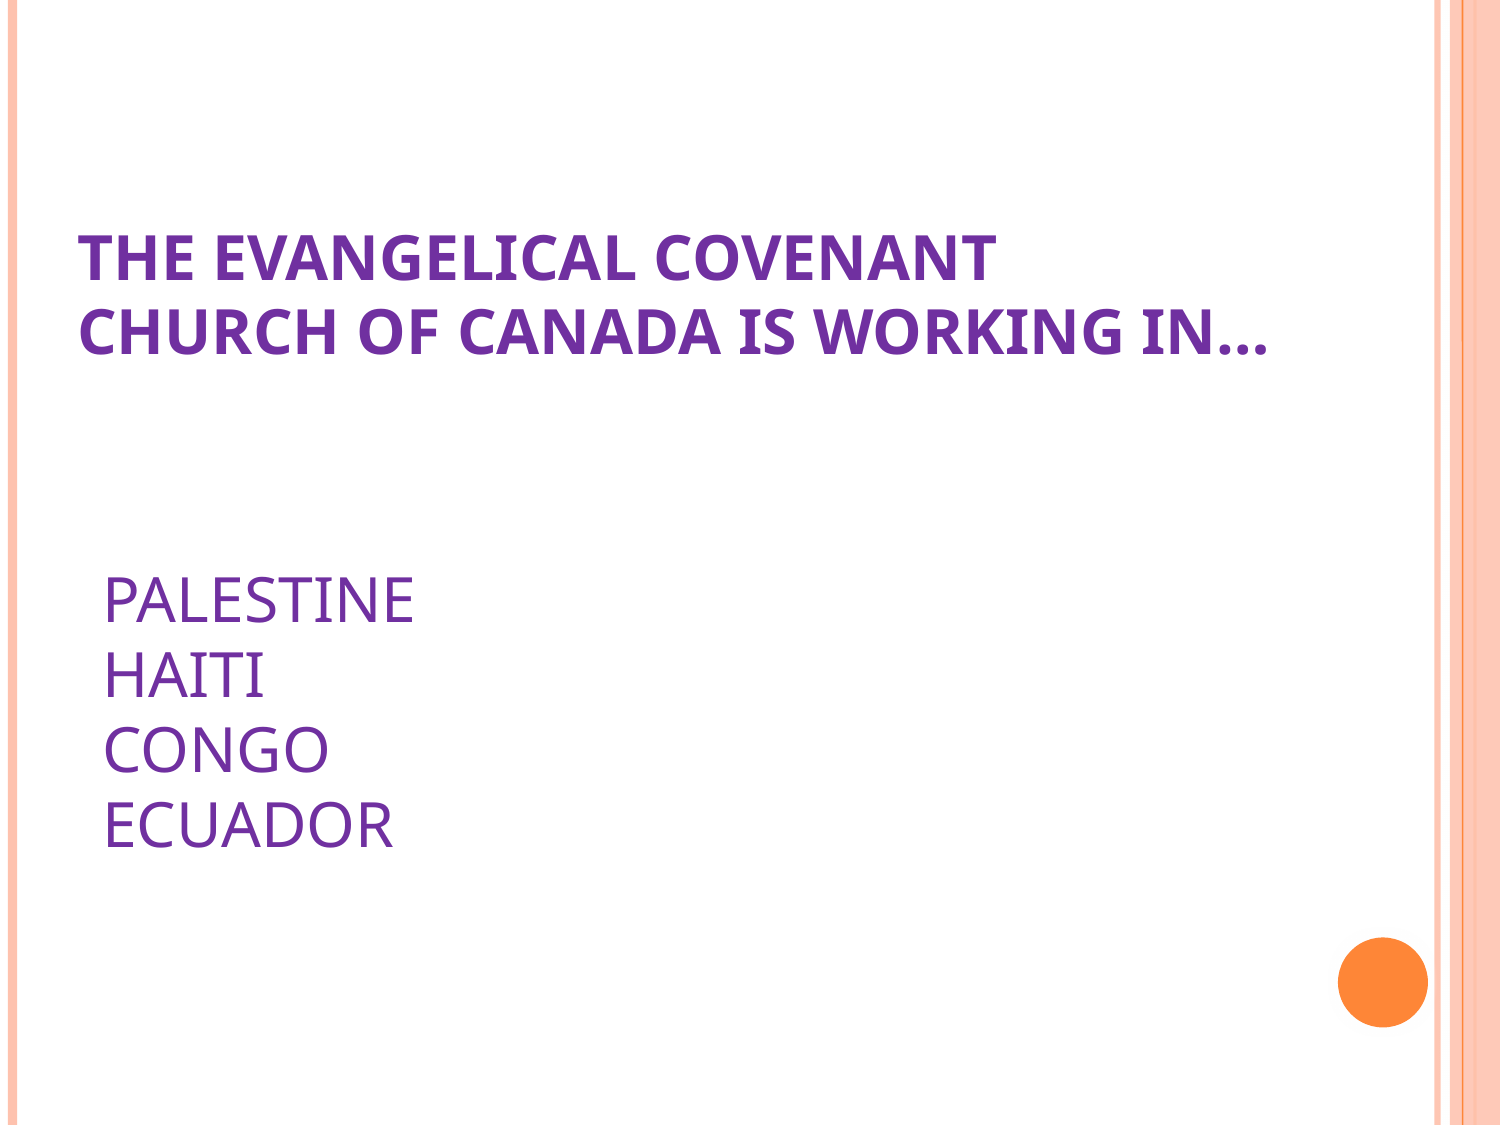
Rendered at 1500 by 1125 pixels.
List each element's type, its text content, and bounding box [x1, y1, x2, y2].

text_box Palestine Haiti Congo Ecuador [87, 512, 500, 868]
title The Evangelical Covenant Church of Canada is working in… [62, 62, 1288, 375]
